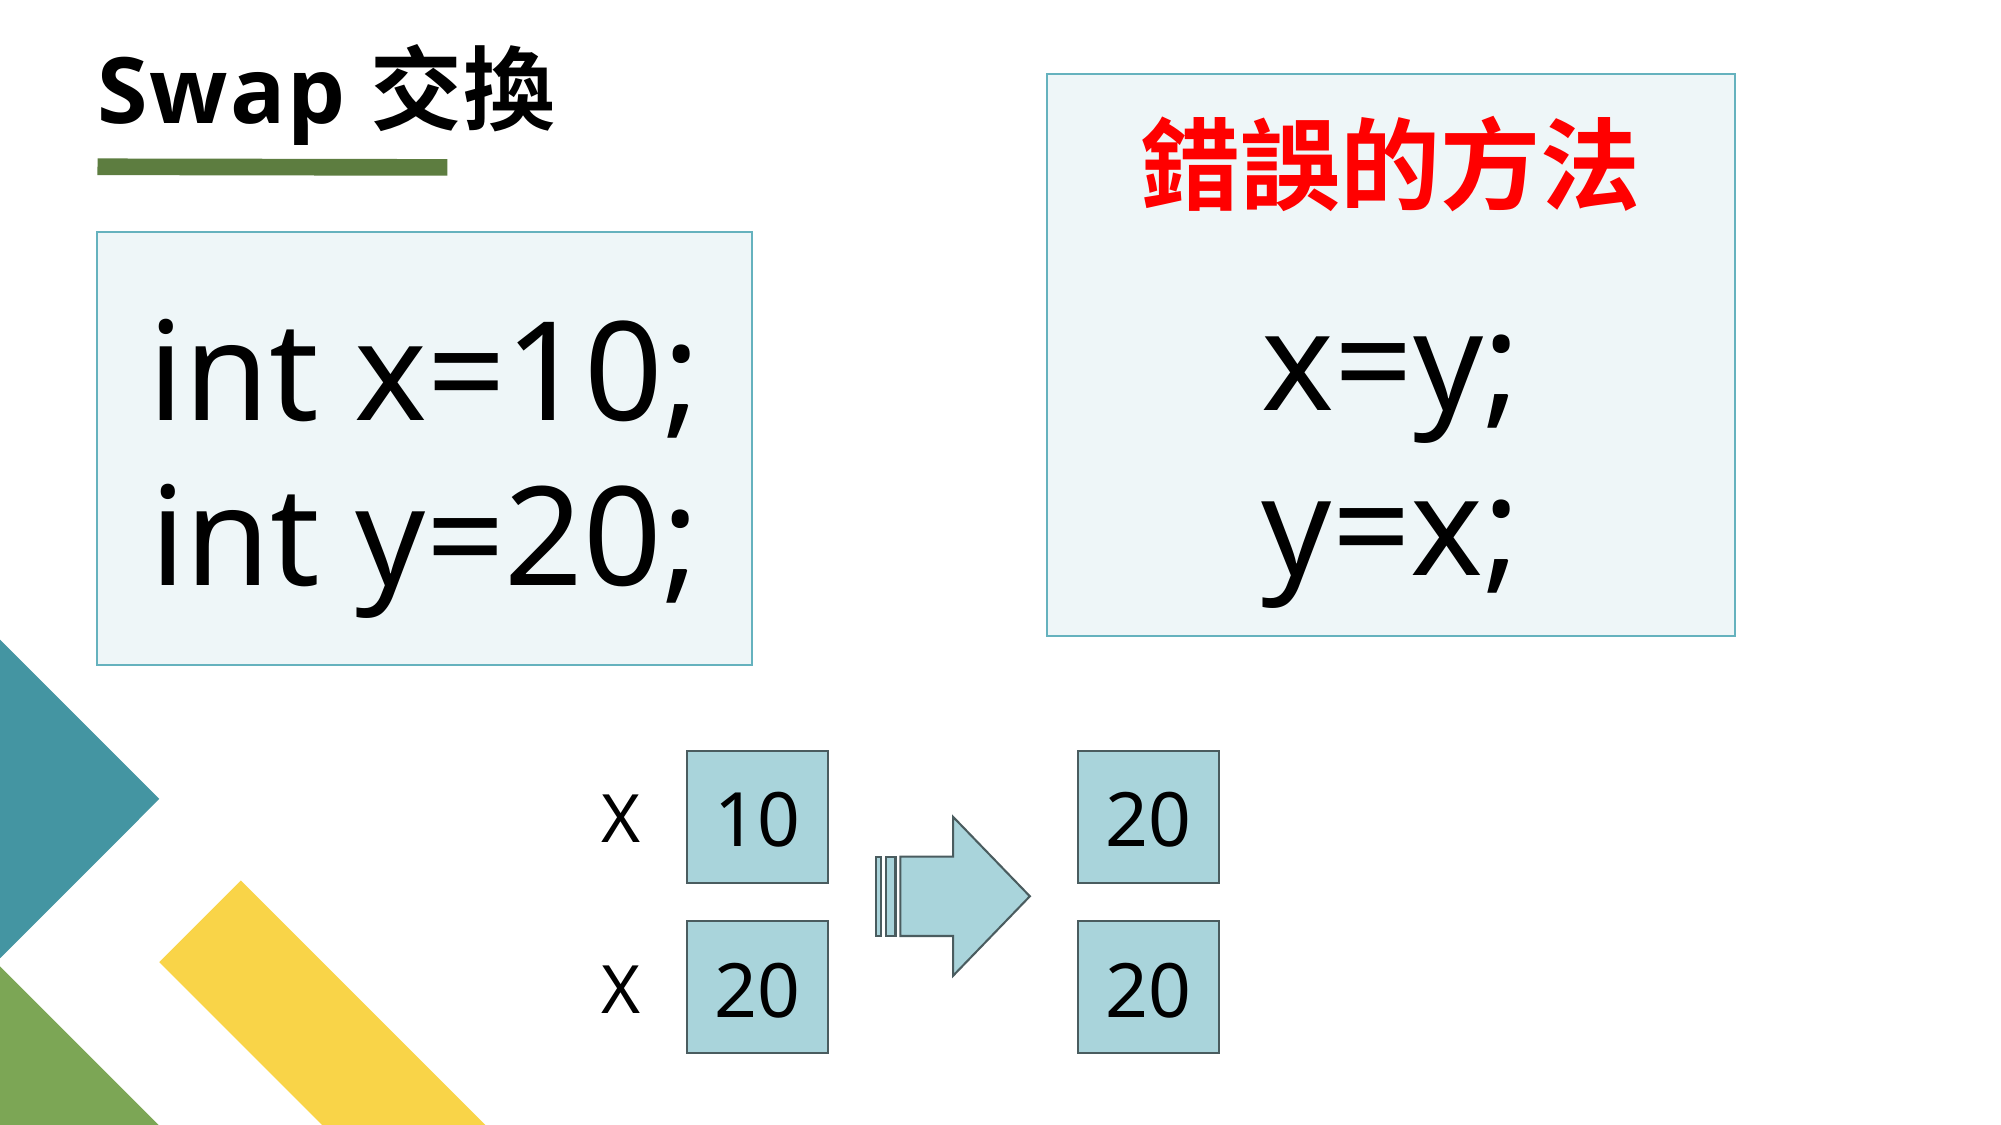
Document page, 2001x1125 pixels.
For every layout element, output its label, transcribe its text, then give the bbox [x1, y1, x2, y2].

text_box 錯誤的方法 [1126, 95, 1656, 230]
text_box [875, 856, 882, 937]
text_box 20 [686, 920, 829, 1054]
text_box X [587, 768, 656, 864]
text_box x=y; y=x; [1046, 73, 1736, 637]
text_box [885, 856, 897, 937]
title Swap交換 [97, 16, 1882, 142]
text_box [899, 814, 1032, 979]
text_box int x=10; int y=20; [96, 231, 753, 666]
text_box 20 [1077, 920, 1220, 1054]
text_box X [587, 939, 656, 1034]
text_box 10 [686, 750, 829, 884]
text_box 20 [1077, 750, 1220, 884]
